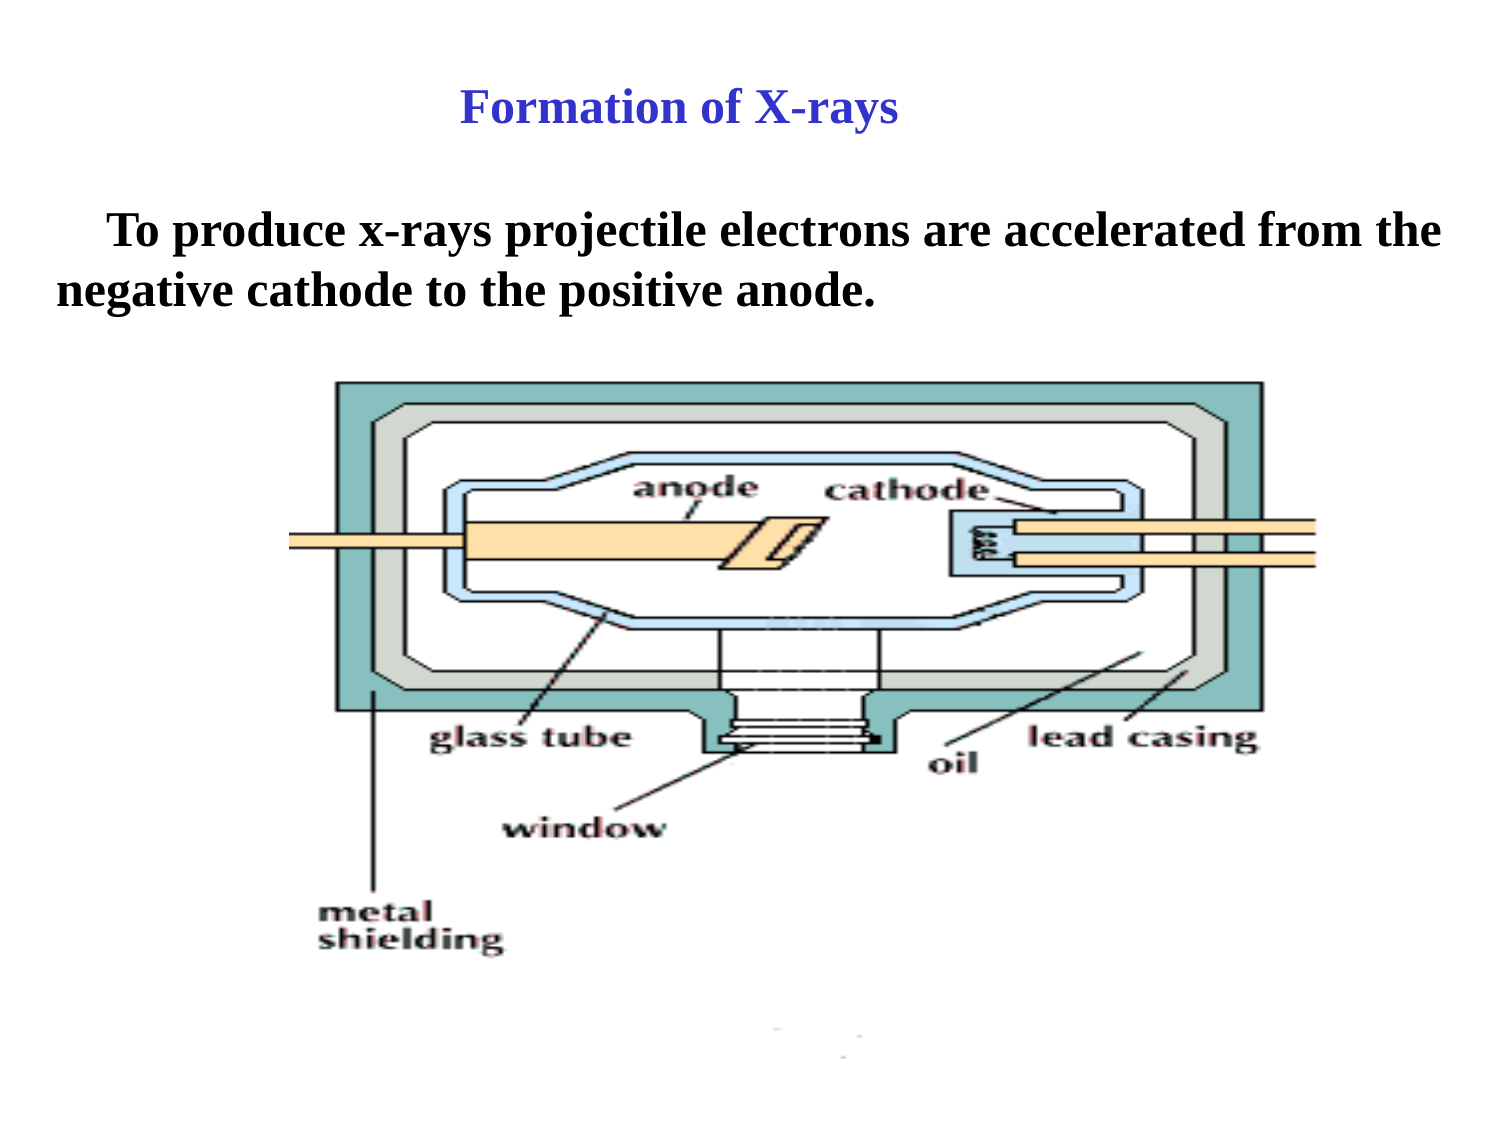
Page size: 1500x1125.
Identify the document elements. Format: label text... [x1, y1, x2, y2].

picture [288, 373, 1341, 1059]
text_box To produce x-rays projectile electrons are accelerated from the negative cathode to the positive anode. [41, 189, 1459, 325]
text_box Formation of X-rays [444, 66, 914, 142]
